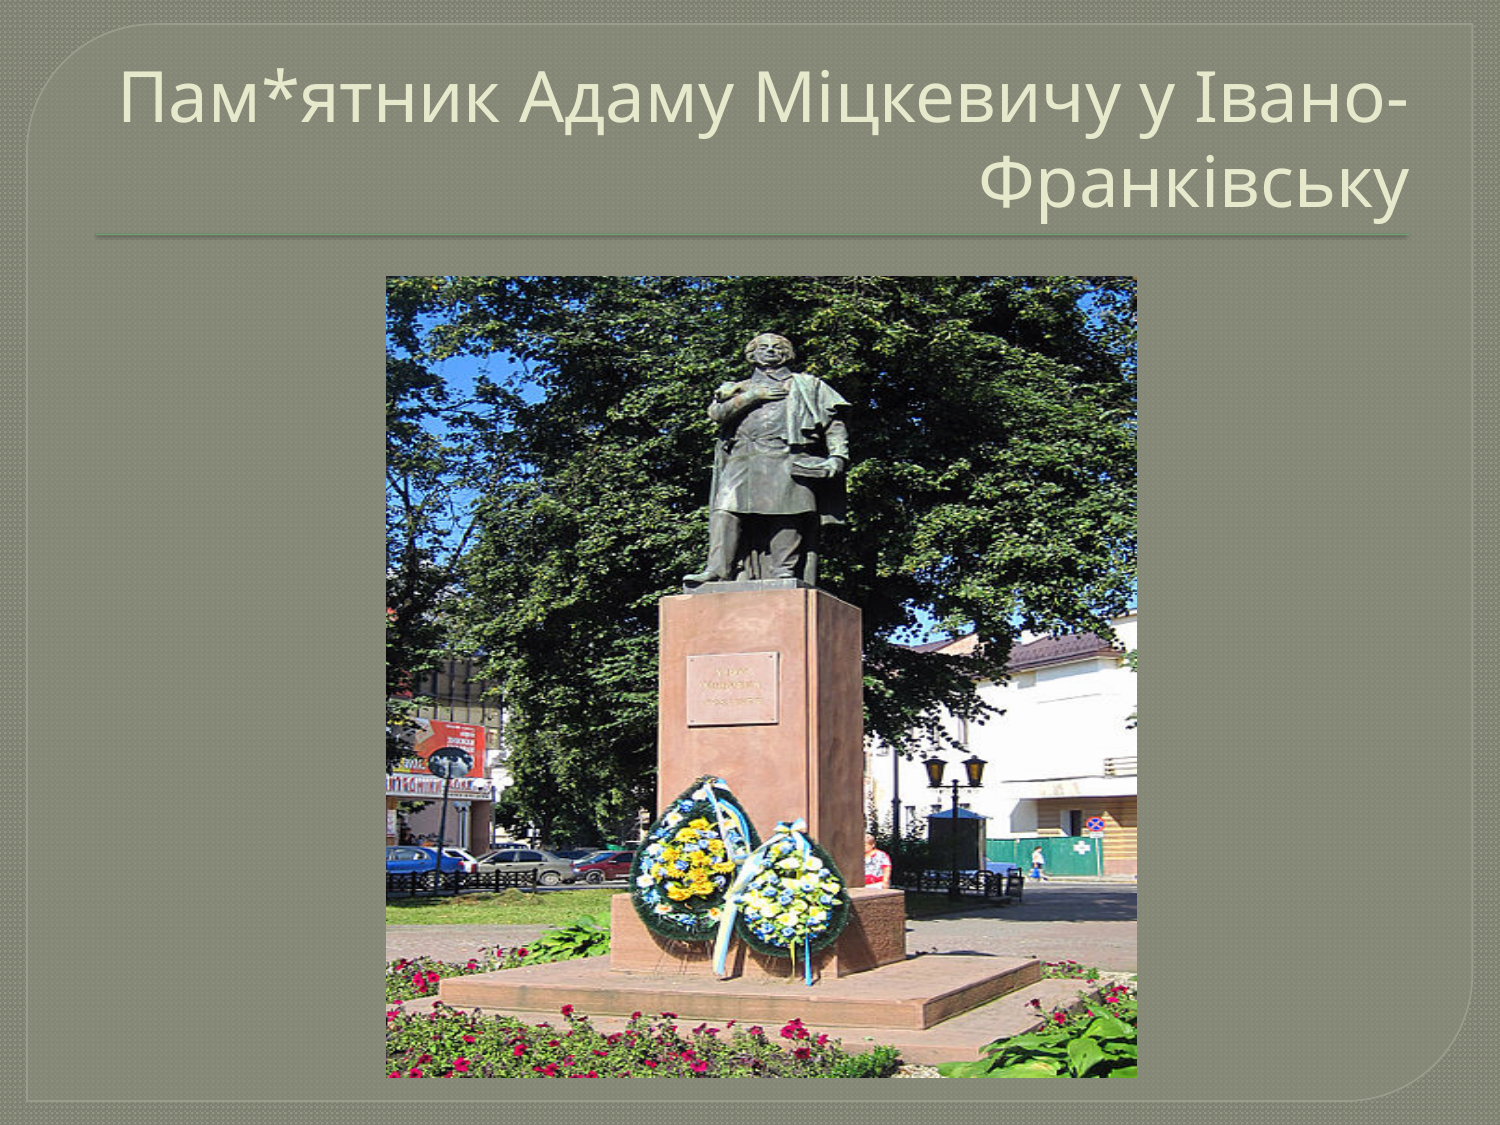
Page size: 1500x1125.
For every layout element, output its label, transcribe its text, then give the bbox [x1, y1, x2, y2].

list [386, 276, 1137, 1079]
title Пам*ятник Адаму Міцкевичу у Івано-Франківську [75, 41, 1425, 230]
